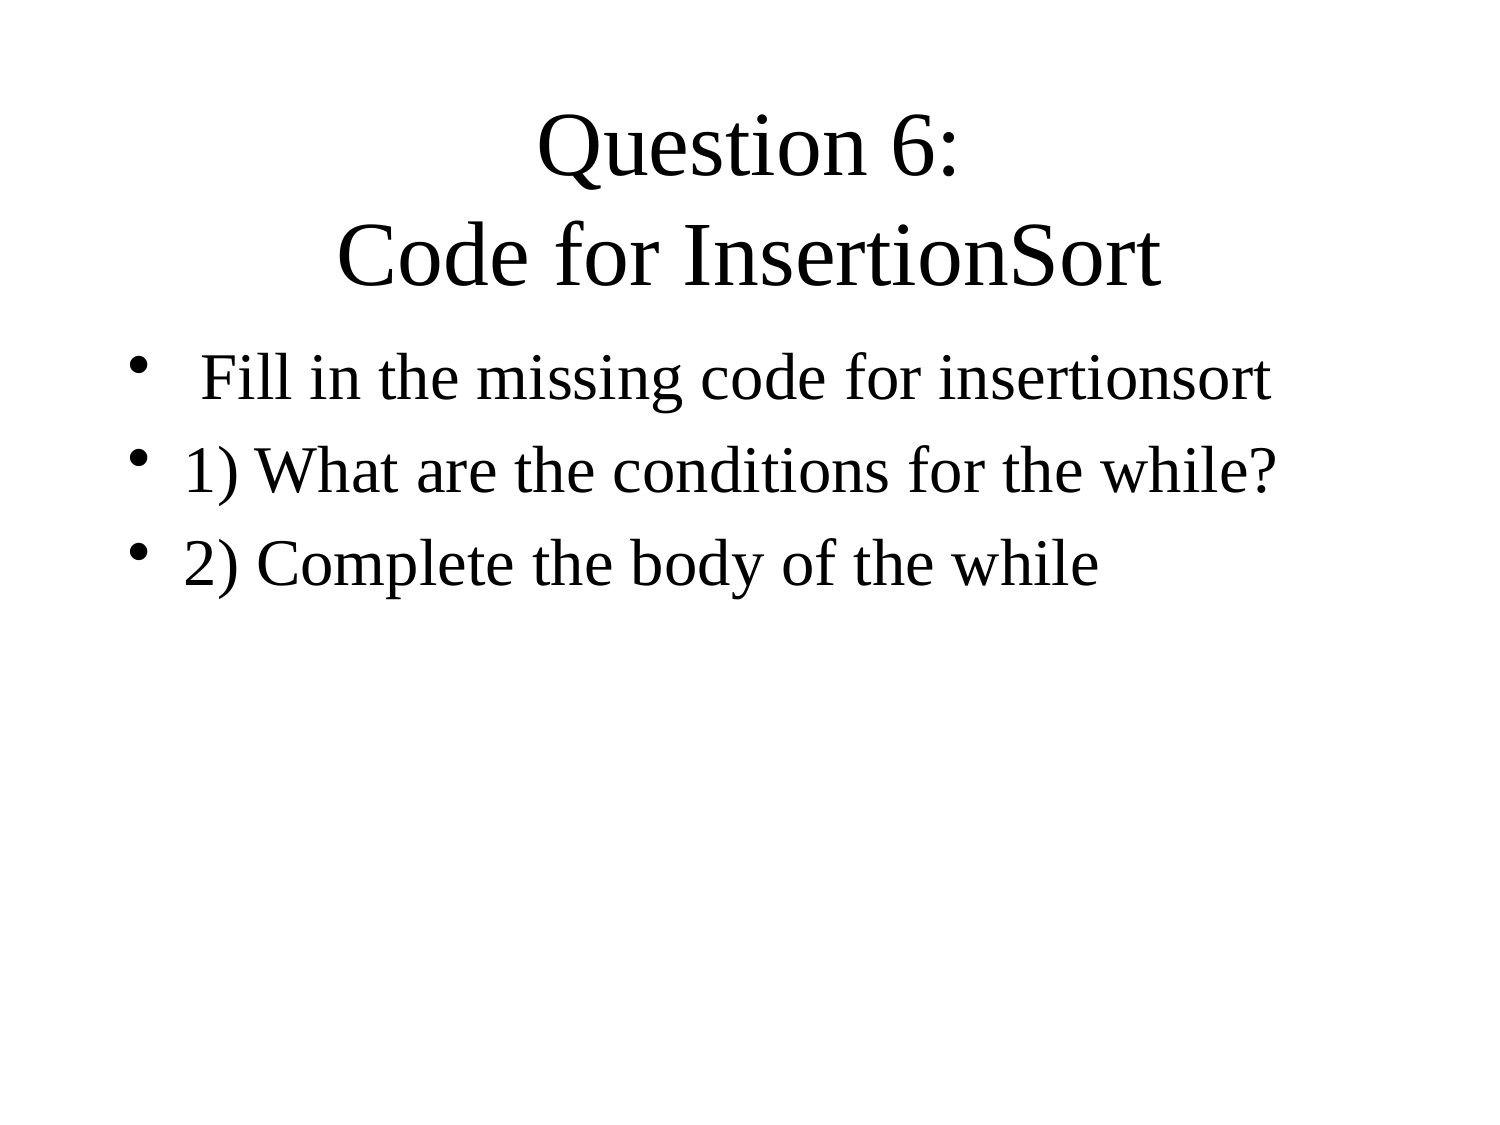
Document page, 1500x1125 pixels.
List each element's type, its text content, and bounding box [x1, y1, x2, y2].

title Question 6: Code for InsertionSort [112, 99, 1388, 288]
list Fill in the missing code for insertionsort 1) What are the conditions for the while? 2) Complete the body of the while [112, 324, 1388, 1000]
